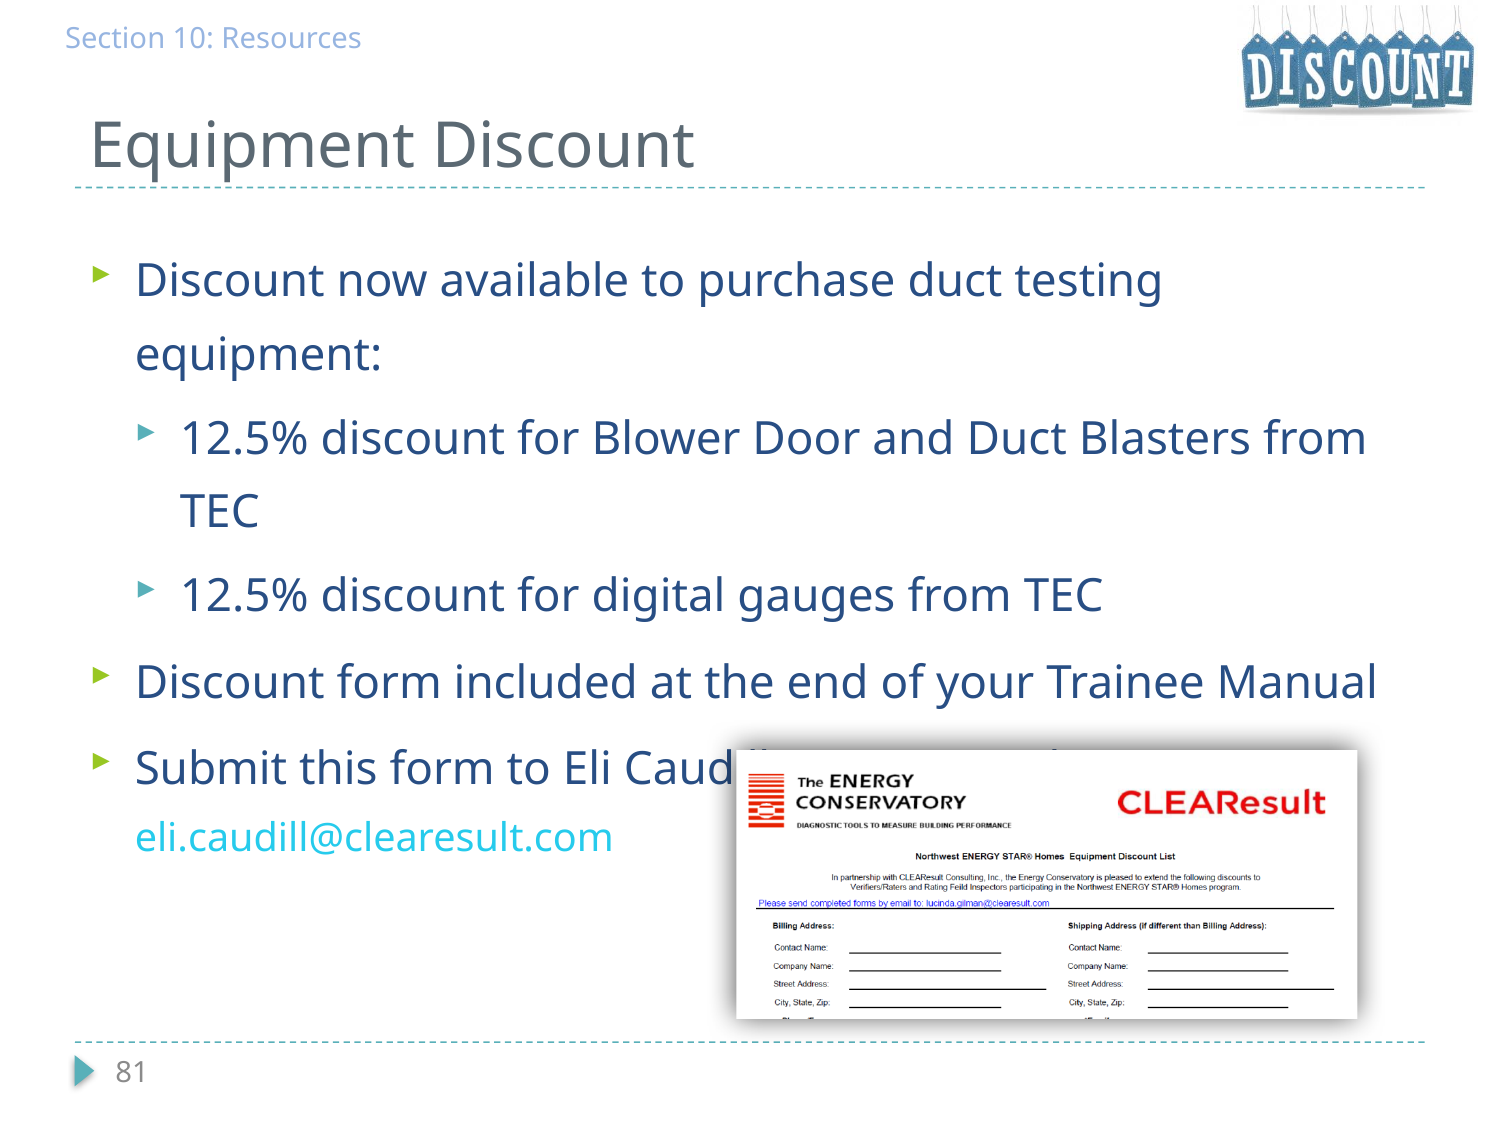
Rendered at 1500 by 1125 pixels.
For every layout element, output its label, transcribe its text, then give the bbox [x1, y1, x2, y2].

text_box Discount now available to purchase duct testing equipment: 12.5% discount for Blower Door and Duct Blasters from TEC 12.5% discount for digital gauges from TEC Discount form included at the end of your Trainee Manual Submit this form to Eli Caudill at CLEAResult: eli.caudill@clearesult.com [74, 224, 1413, 938]
picture [1237, 0, 1478, 130]
picture [736, 749, 1358, 1019]
title Equipment Discount [75, 24, 1425, 188]
slide_number 301 [100, 1042, 426, 1103]
text_box Section 10: Resources [50, 11, 625, 63]
